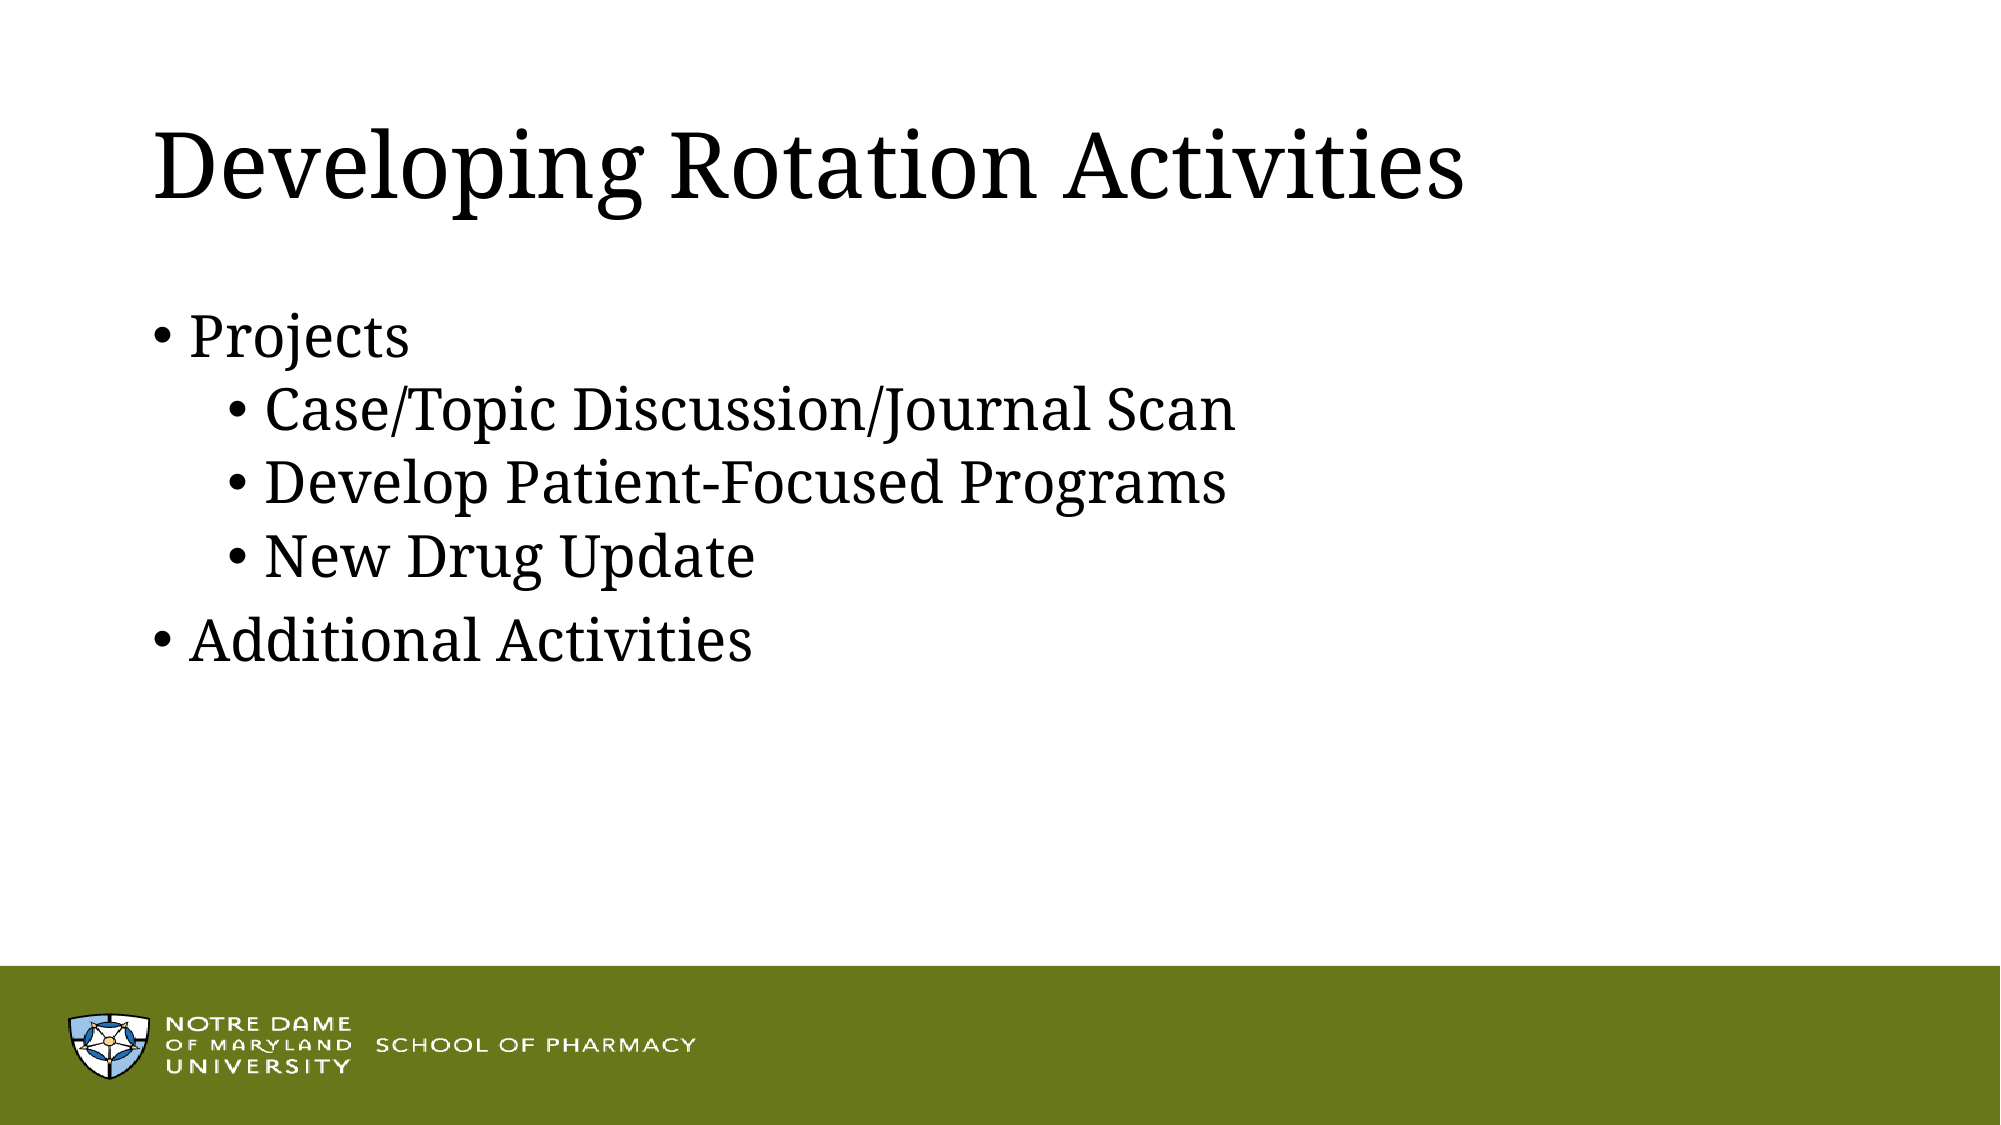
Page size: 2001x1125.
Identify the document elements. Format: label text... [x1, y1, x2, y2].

title Developing Rotation Activities [137, 59, 1863, 278]
picture [24, 965, 768, 1125]
list Projects Case/Topic Discussion/Journal Scan Develop Patient-Focused Programs New Drug Update Additional Activities [137, 299, 1863, 952]
